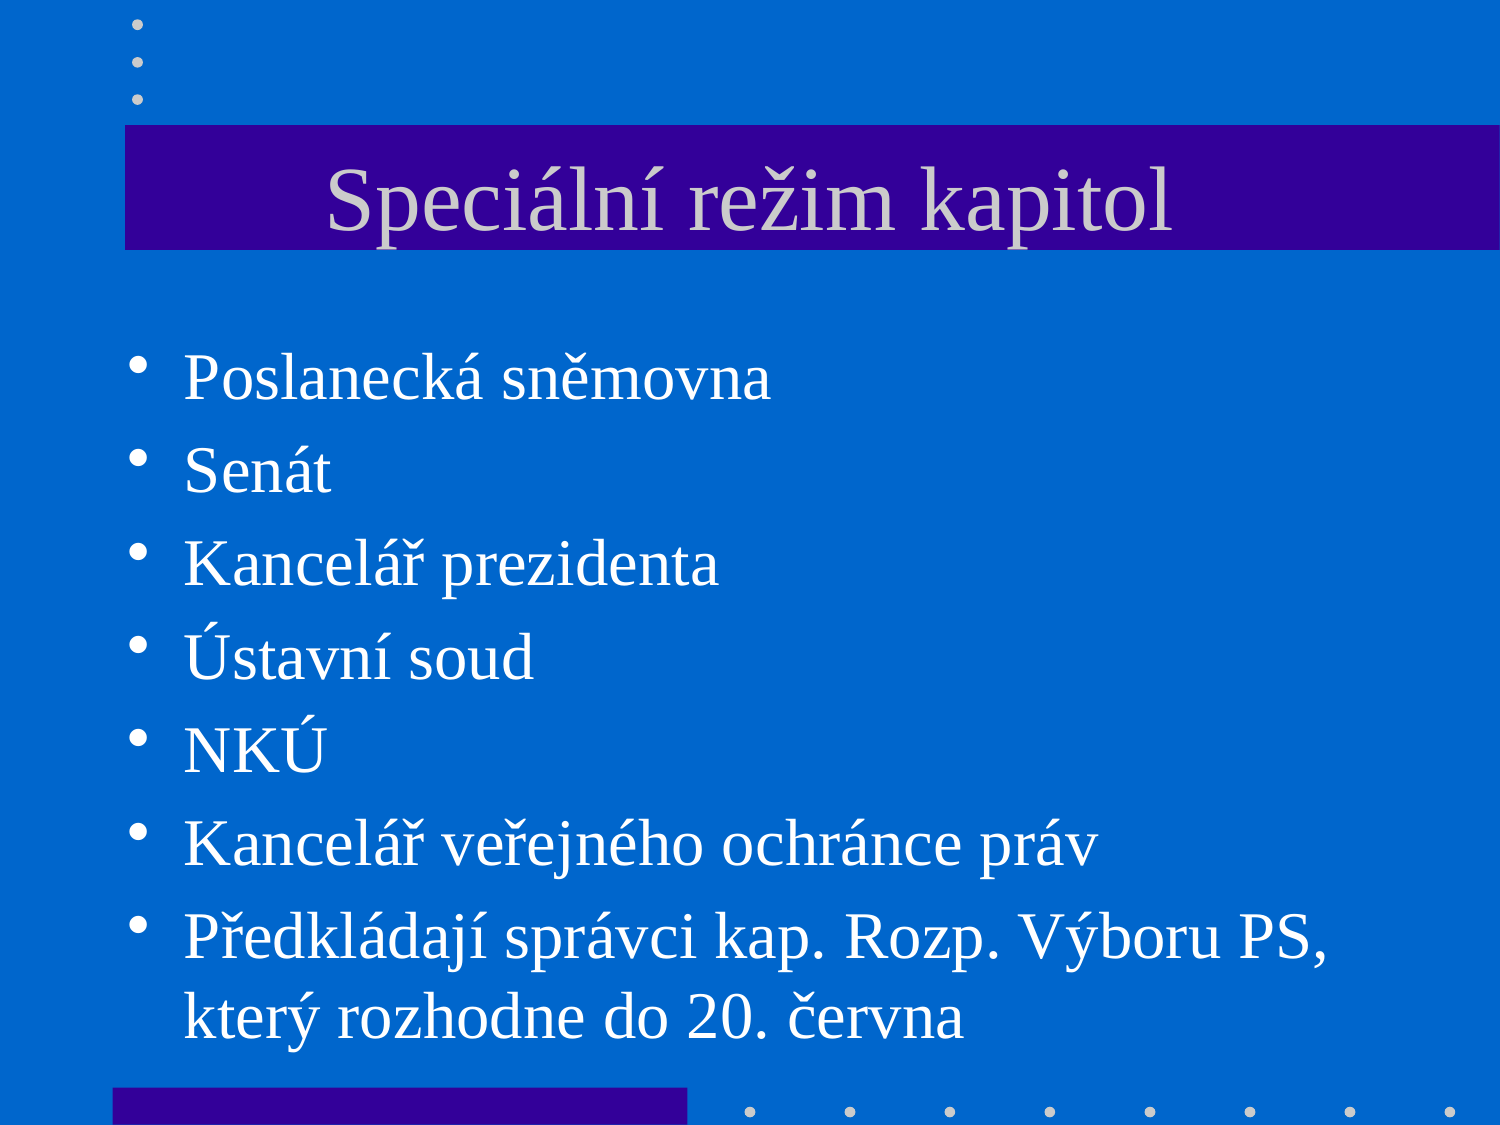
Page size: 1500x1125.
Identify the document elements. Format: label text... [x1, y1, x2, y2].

title Speciální režim kapitol [112, 99, 1388, 288]
list Poslanecká sněmovna Senát Kancelář prezidenta Ústavní soud NKÚ Kancelář veřejného ochránce práv Předkládají správci kap. Rozp. Výboru PS, který rozhodne do 20. června [112, 324, 1388, 1000]
